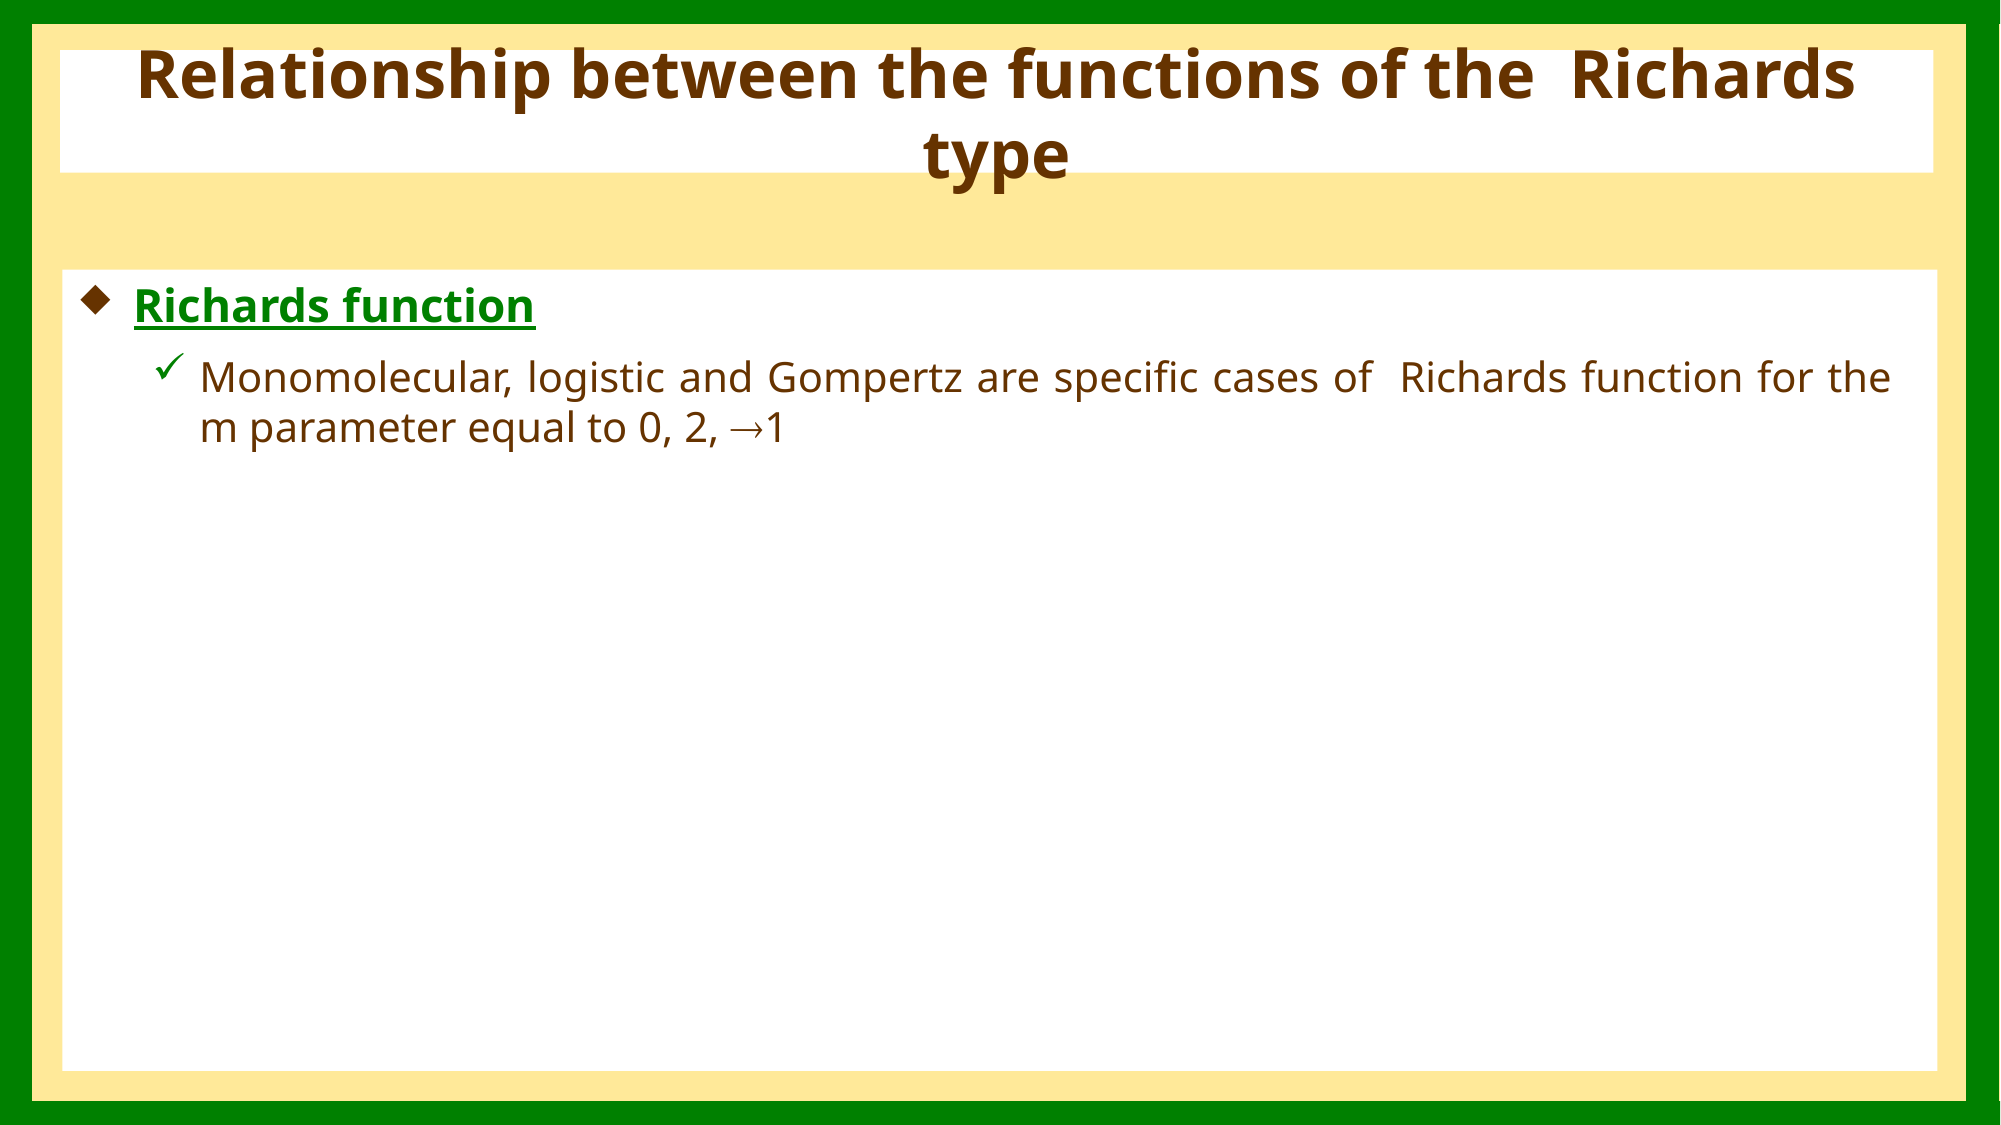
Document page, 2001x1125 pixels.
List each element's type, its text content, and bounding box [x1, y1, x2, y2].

title Relationship between the functions of the Richards type [59, 49, 1934, 173]
list Richards function Monomolecular, logistic and Gompertz are specific cases of Richards function for the m parameter equal to 0, 2, 1 [62, 269, 1938, 1072]
